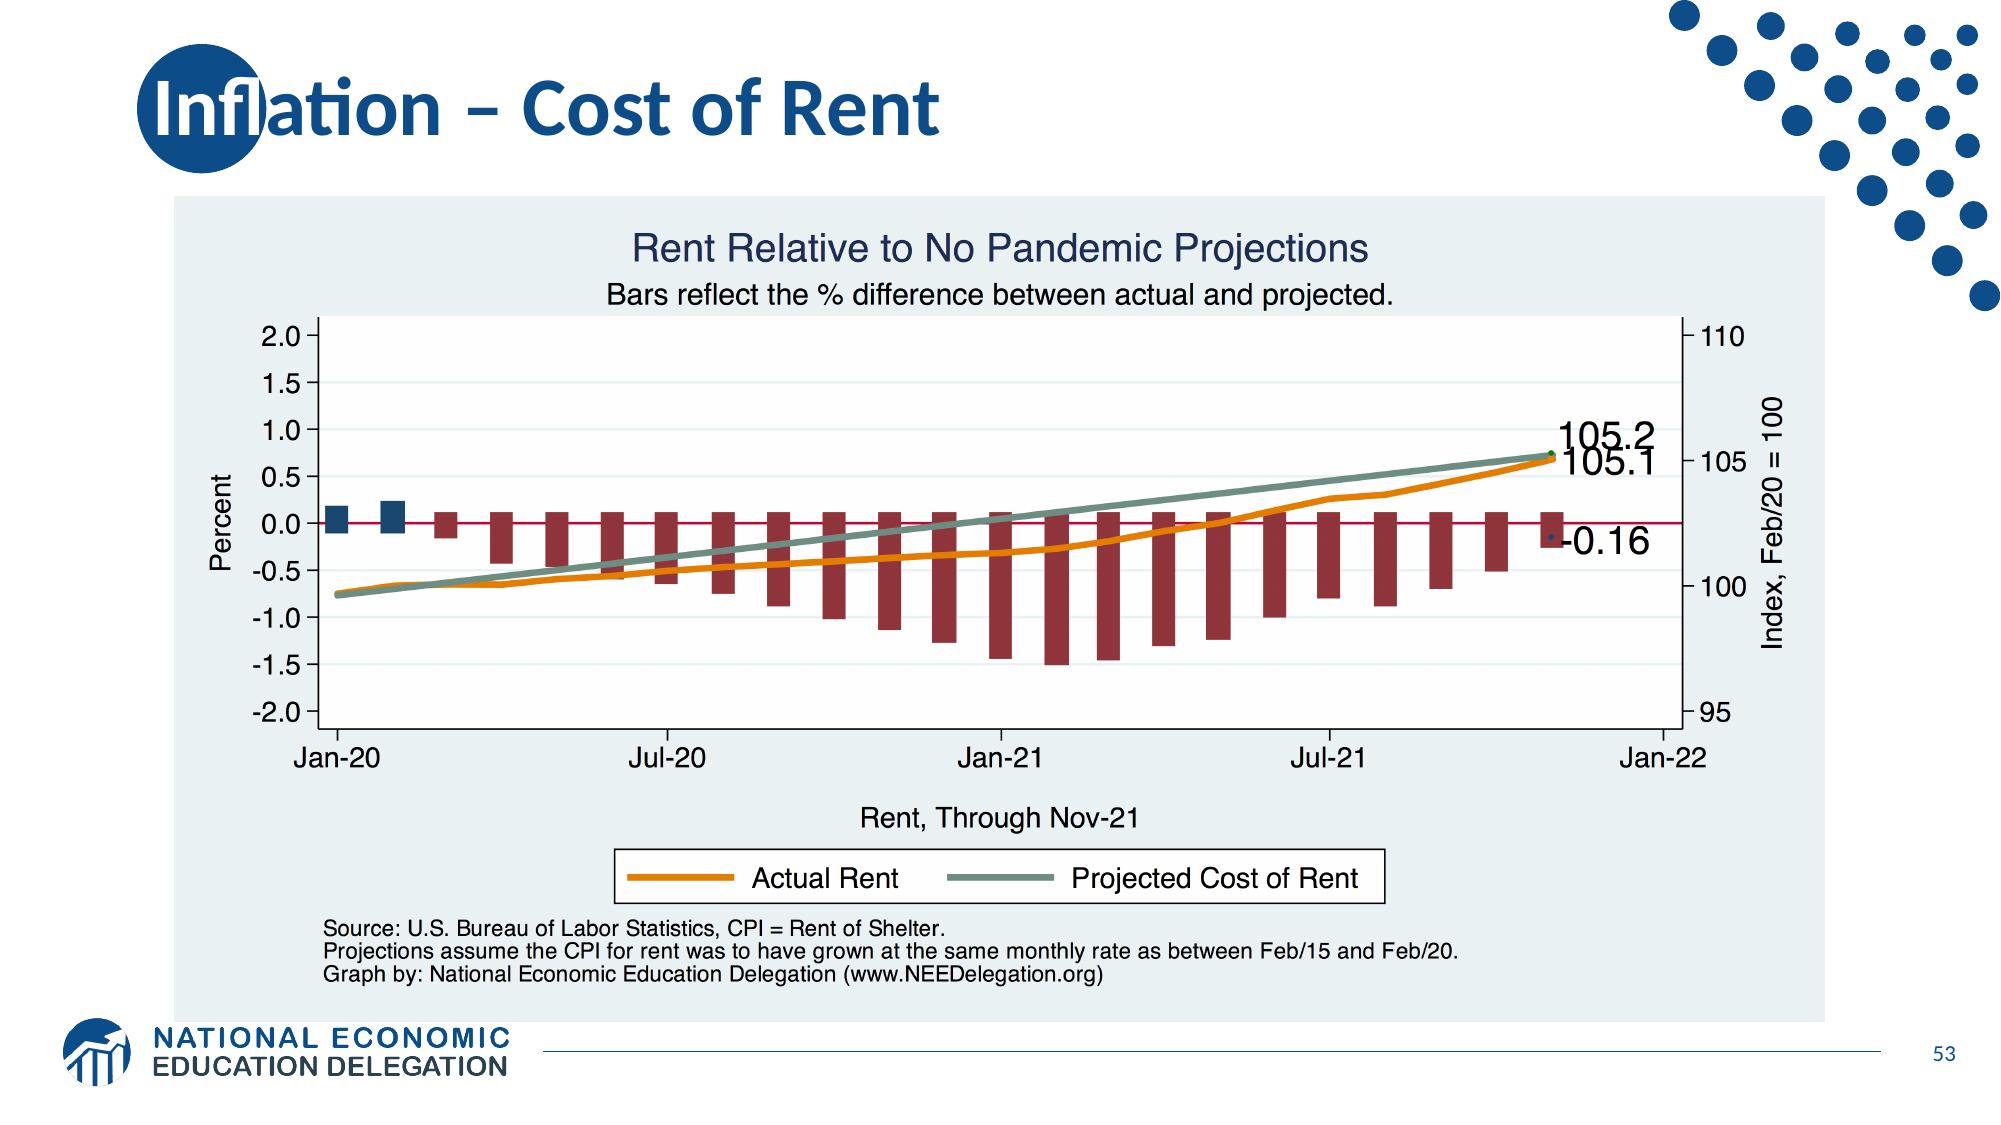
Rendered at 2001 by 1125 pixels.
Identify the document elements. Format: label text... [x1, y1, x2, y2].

title Inflation – Cost of Rent [137, 0, 1863, 218]
picture [55, 196, 1825, 1091]
slide_number 53 [1521, 1022, 1972, 1082]
